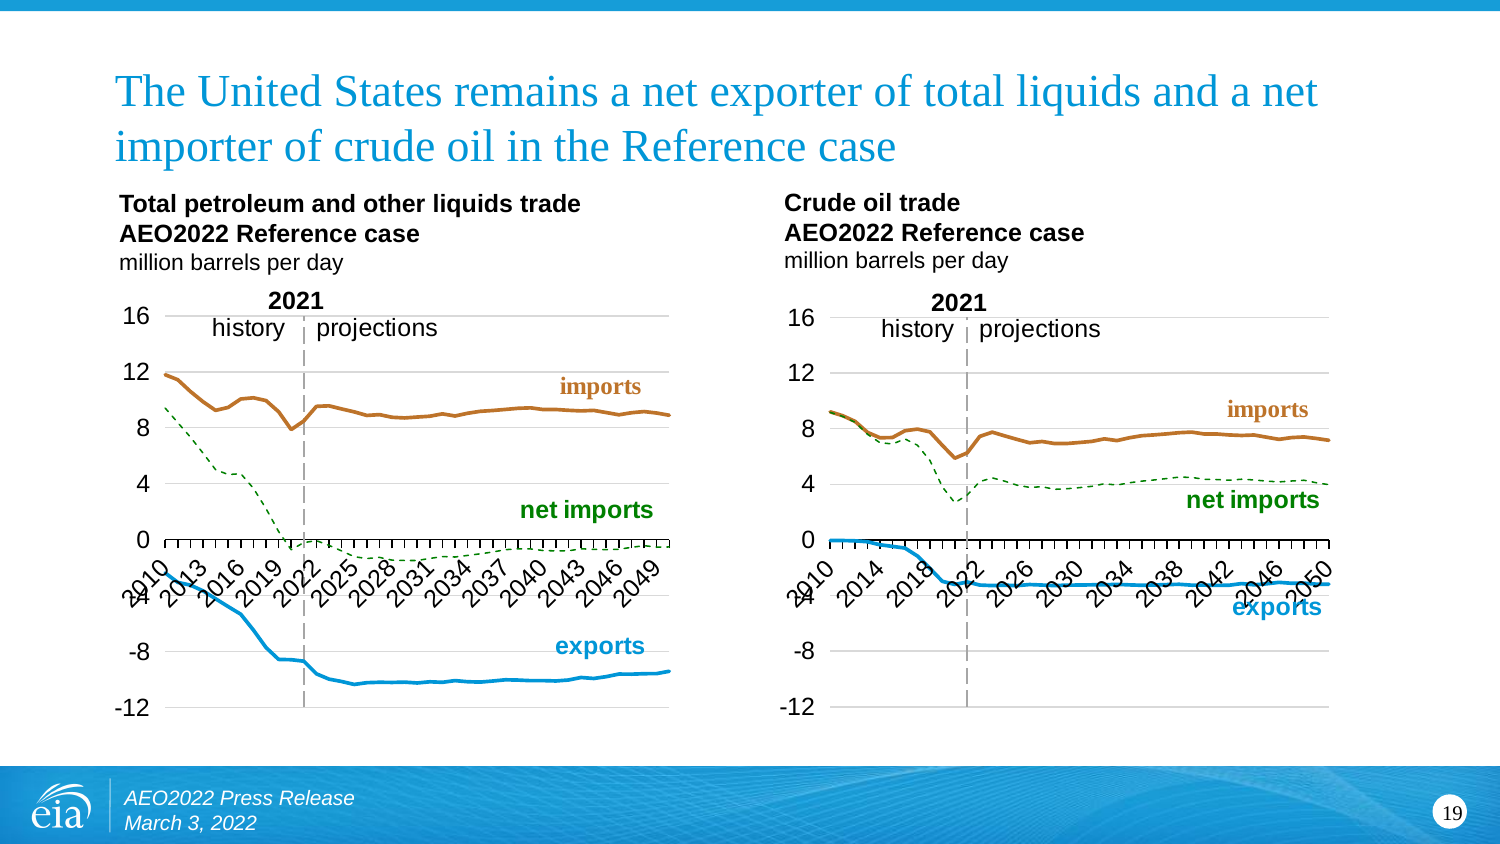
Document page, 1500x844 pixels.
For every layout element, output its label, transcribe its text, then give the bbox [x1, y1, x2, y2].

slide_number 19 [1421, 789, 1485, 835]
chart [104, 287, 710, 739]
title The United States remains a net exporter of total liquids and a net importer of crude oil in the Reference case [114, 78, 1434, 172]
picture [0, 766, 1500, 844]
footer AEO2022 Press Release March 3, 2022 [109, 786, 571, 835]
chart [769, 289, 1370, 740]
list Crude oil trade AEO2022 Reference case million barrels per day [769, 185, 1353, 274]
list Total petroleum and other liquids trade AEO2022 Reference case million barrels per day [104, 192, 726, 275]
